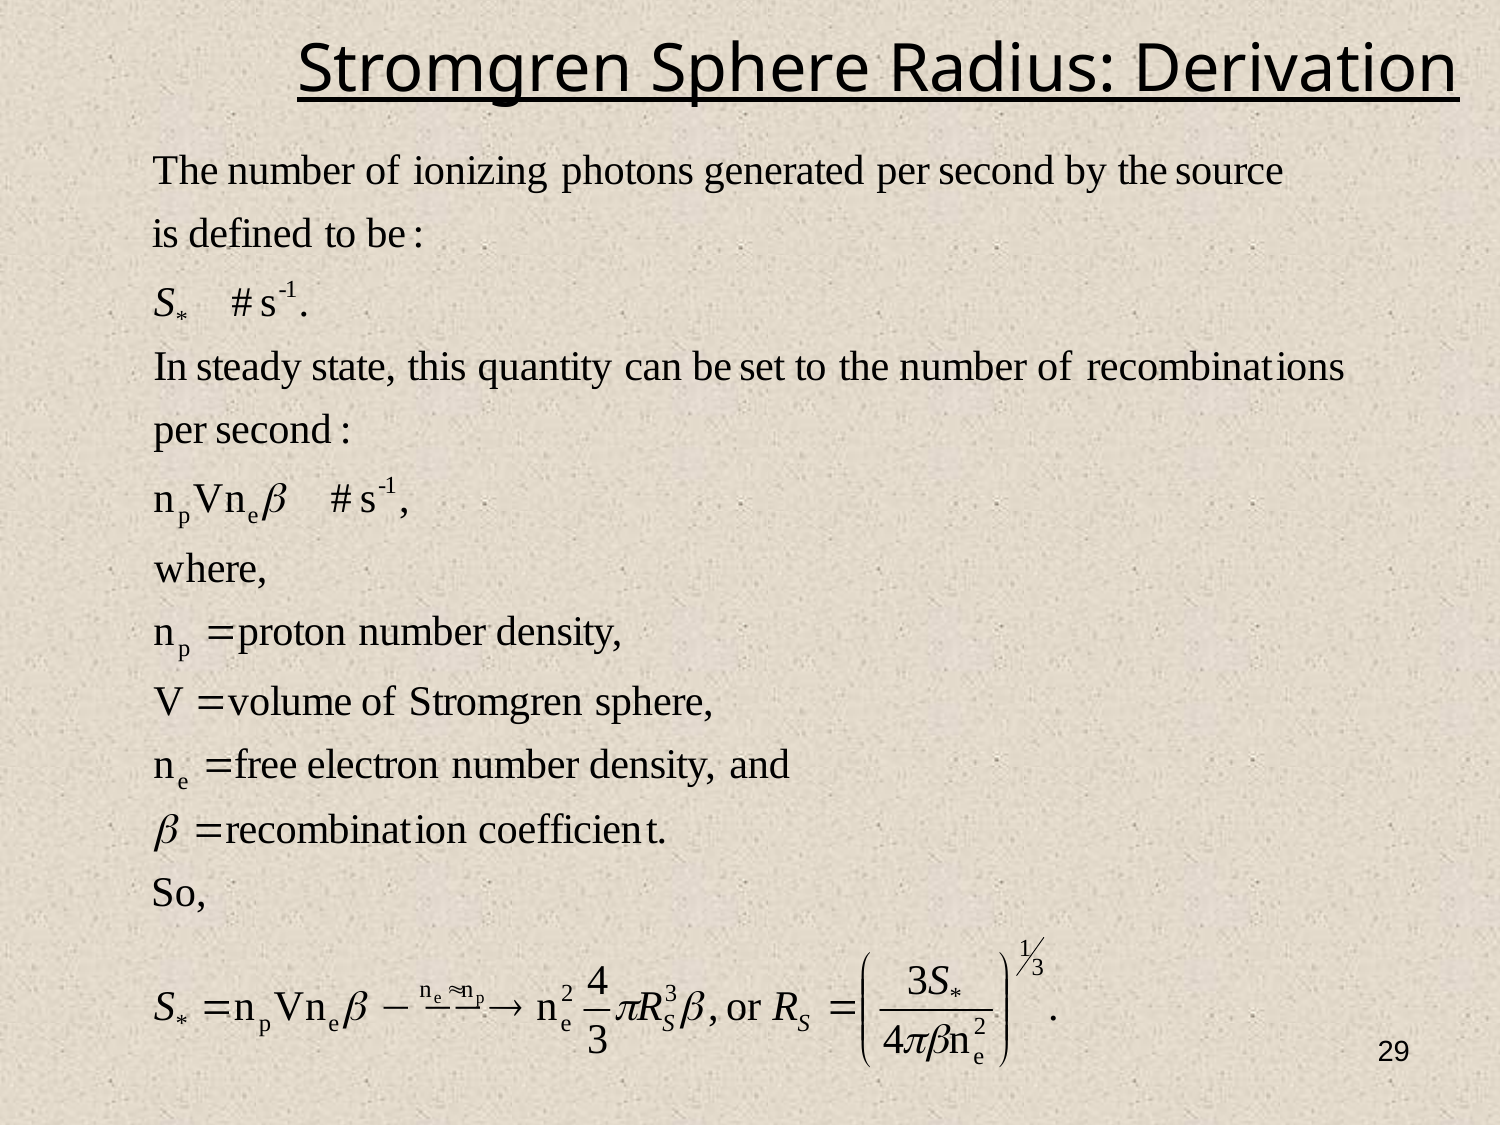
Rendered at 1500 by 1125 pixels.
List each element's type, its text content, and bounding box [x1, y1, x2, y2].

slide_number 29 [1357, 1024, 1425, 1103]
picture [0, 0, 1500, 1125]
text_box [146, 146, 1354, 1125]
title Stromgren Sphere Radius: Derivation [12, 17, 1475, 113]
